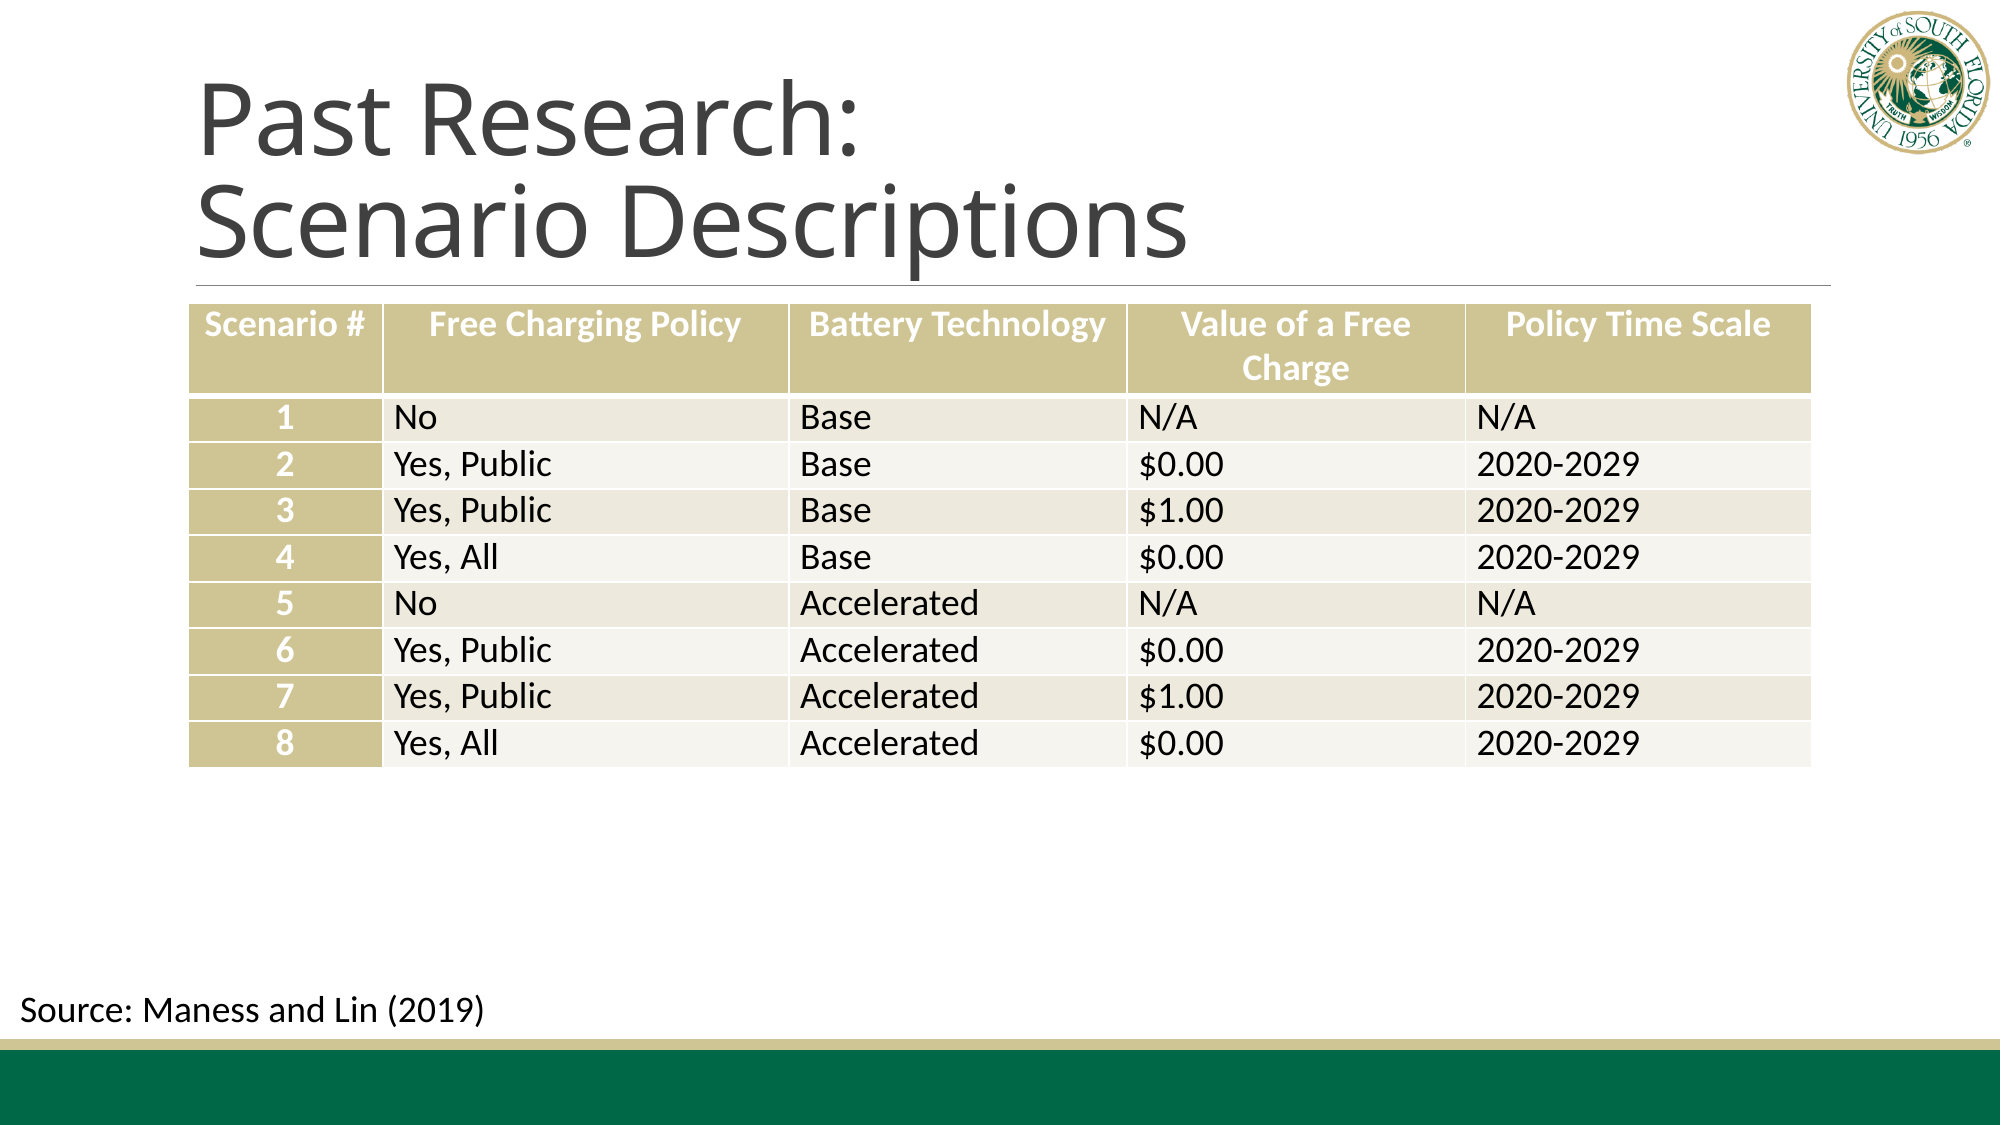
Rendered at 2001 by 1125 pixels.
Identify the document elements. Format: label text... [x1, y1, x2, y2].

table_cell Base [790, 399, 1126, 441]
table_cell 3 [189, 490, 382, 534]
table_cell Yes, All [384, 536, 788, 581]
table_cell 2 [189, 443, 382, 488]
table_cell Accelerated [790, 722, 1126, 767]
table_cell Yes, All [384, 722, 788, 767]
table_cell No [384, 583, 788, 627]
table_cell 1 [189, 399, 382, 441]
table_cell N/A [1466, 583, 1811, 627]
table_cell No [384, 399, 788, 441]
picture [1845, 9, 1991, 155]
table_cell N/A [1128, 399, 1465, 441]
table_cell Base [790, 536, 1126, 581]
table_cell Base [790, 443, 1126, 488]
table_cell 2020-2029 [1466, 629, 1811, 674]
table_cell 2020-2029 [1466, 676, 1811, 720]
table_cell 6 [189, 629, 382, 674]
table_cell N/A [1466, 399, 1811, 441]
table_header Battery Technology [790, 304, 1126, 393]
table_cell 2020-2029 [1466, 490, 1811, 534]
text_box Source: Maness and Lin (2019) [5, 977, 1396, 1038]
table_cell Yes, Public [384, 443, 788, 488]
table_cell $1.00 [1128, 490, 1465, 534]
table_cell Yes, Public [384, 490, 788, 534]
table_cell $0.00 [1128, 629, 1465, 674]
table_header Value of a Free Charge [1128, 304, 1465, 393]
table_cell 2020-2029 [1466, 443, 1811, 488]
table_cell Accelerated [790, 629, 1126, 674]
table_cell $0.00 [1128, 443, 1465, 488]
table_header Policy Time Scale [1466, 304, 1811, 393]
table_cell Base [790, 490, 1126, 534]
table_cell Yes, Public [384, 676, 788, 720]
table_cell 8 [189, 722, 382, 767]
table_cell 2020-2029 [1466, 722, 1811, 767]
title Past Research: Scenario Descriptions [180, 47, 1830, 285]
table_cell Yes, Public [384, 629, 788, 674]
table_header Free Charging Policy [384, 304, 788, 393]
table_cell Accelerated [790, 676, 1126, 720]
table_cell 5 [189, 583, 382, 627]
table_header Scenario # [189, 304, 382, 393]
table_cell 7 [189, 676, 382, 720]
table_cell $0.00 [1128, 722, 1465, 767]
table_cell 4 [189, 536, 382, 581]
table_cell 2020-2029 [1466, 536, 1811, 581]
table_cell $0.00 [1128, 536, 1465, 581]
table_cell N/A [1128, 583, 1465, 627]
table_cell Accelerated [790, 583, 1126, 627]
table_cell $1.00 [1128, 676, 1465, 720]
